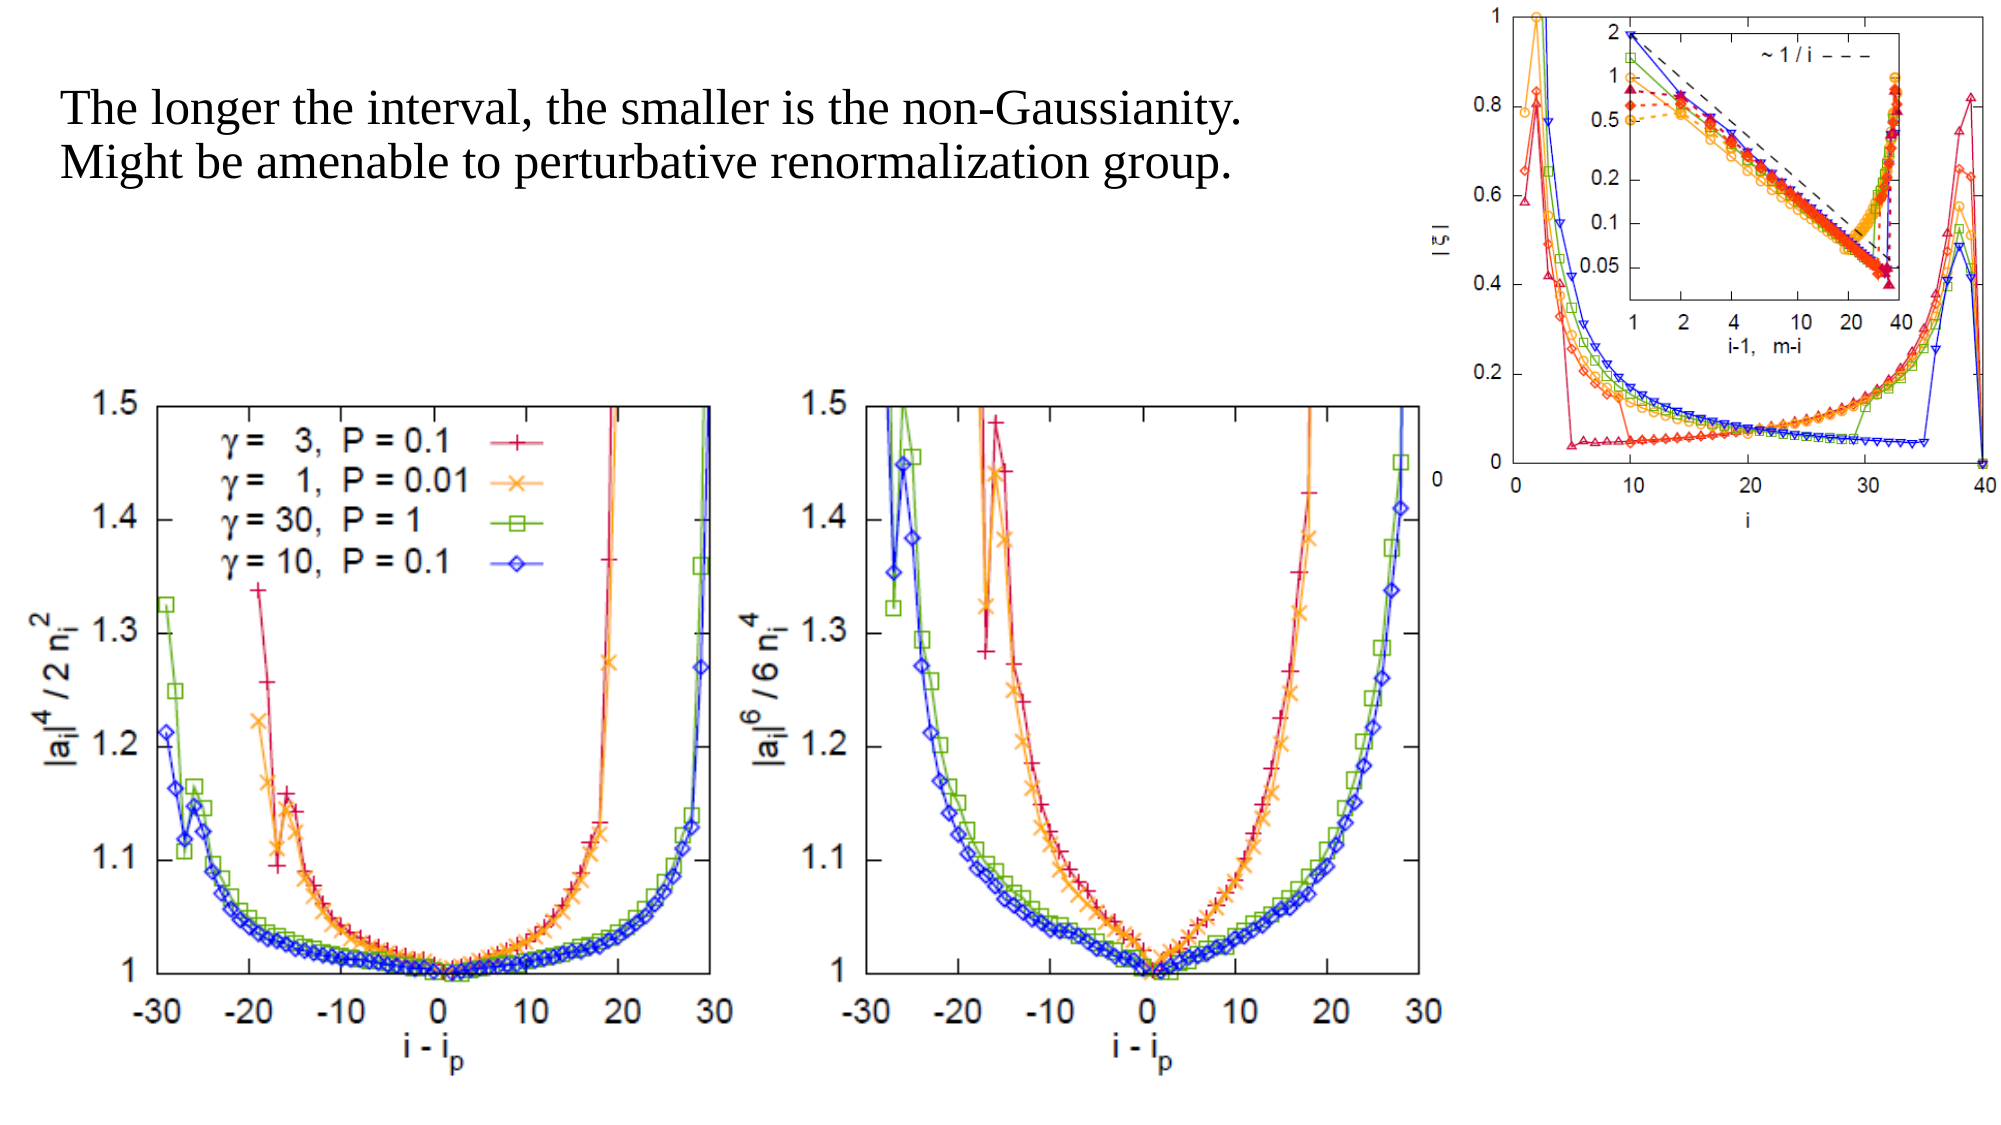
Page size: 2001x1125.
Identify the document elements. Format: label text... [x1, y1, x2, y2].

picture [11, 0, 2000, 1083]
title The longer the interval, the smaller is the non-Gaussianity. Might be amenable to perturbative renormalization group. [44, 71, 1376, 199]
